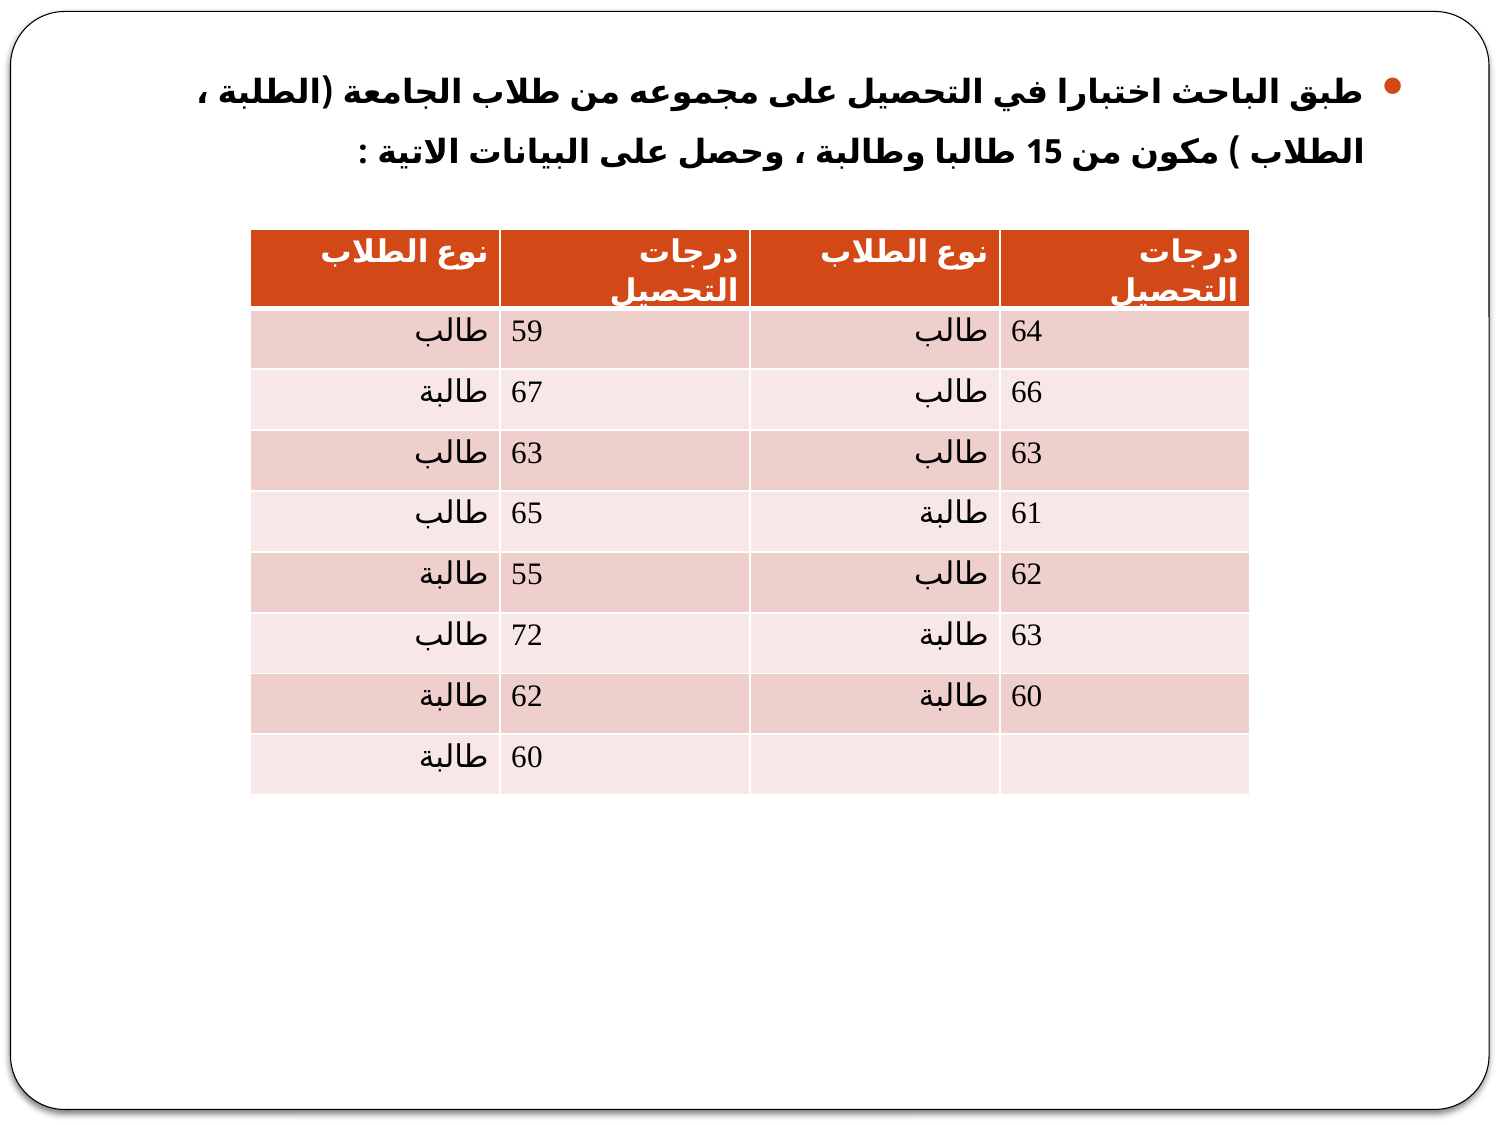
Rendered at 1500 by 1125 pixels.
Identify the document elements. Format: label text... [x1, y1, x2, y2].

table_cell طالب [751, 311, 999, 368]
table_cell 59 [501, 311, 749, 368]
table_cell 62 [501, 674, 749, 733]
table_cell طالبة [251, 674, 499, 733]
table_cell 66 [1001, 370, 1249, 429]
table_cell [1001, 735, 1249, 794]
table_cell طالب [751, 370, 999, 429]
table_header نوع الطلاب [751, 230, 999, 306]
table_cell 60 [1001, 674, 1249, 733]
table_cell طالبة [751, 674, 999, 733]
table_cell 63 [1001, 431, 1249, 490]
table_cell 65 [501, 492, 749, 551]
table_cell طالبة [751, 492, 999, 551]
table_cell طالبة [751, 614, 999, 673]
table_cell طالب [251, 492, 499, 551]
table_cell 64 [1001, 311, 1249, 368]
table_cell 72 [501, 614, 749, 673]
table_cell طالب [751, 431, 999, 490]
table_header درجات التحصيل [501, 230, 749, 306]
table_cell [751, 735, 999, 794]
table_cell طالبة [251, 553, 499, 612]
table_header درجات التحصيل [1001, 230, 1249, 306]
table_cell 63 [1001, 614, 1249, 673]
table_cell 63 [501, 431, 749, 490]
table_cell طالب [251, 431, 499, 490]
table_cell 62 [1001, 553, 1249, 612]
table_cell 61 [1001, 492, 1249, 551]
table_cell طالبة [251, 735, 499, 794]
table_cell طالبة [251, 370, 499, 429]
table_cell 55 [501, 553, 749, 612]
table_header نوع الطلاب [251, 230, 499, 306]
table_cell 60 [501, 735, 749, 794]
table_cell طالب [251, 311, 499, 368]
table_cell 67 [501, 370, 749, 429]
list طبق الباحث اختبارا في التحصيل على مجموعه من طلاب الجامعة (الطلبة ، الطلاب ) مكون من 15 طالبا وطالبة ، وحصل على البيانات الاتية : [64, 42, 1425, 1083]
table_cell طالب [751, 553, 999, 612]
table_cell طالب [251, 614, 499, 673]
